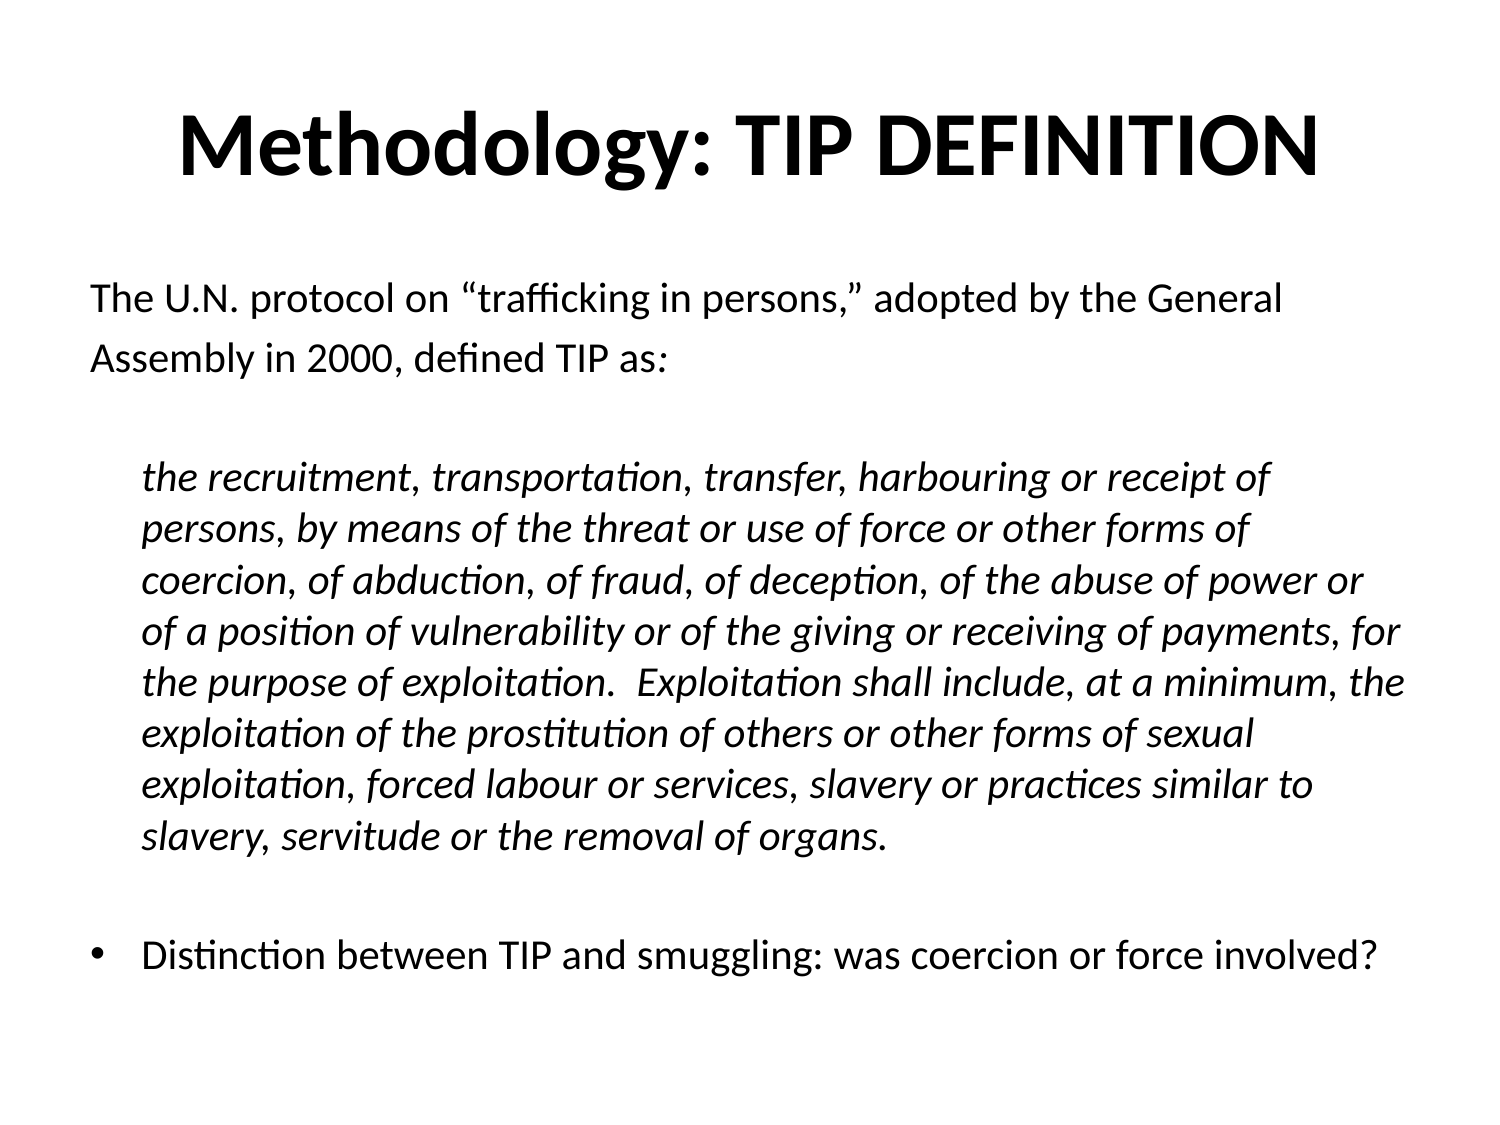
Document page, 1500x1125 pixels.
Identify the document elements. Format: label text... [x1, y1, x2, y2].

title Methodology: TIP DEFINITION [75, 45, 1425, 233]
list The U.N. protocol on “trafficking in persons,” adopted by the General Assembly in 2000, defined TIP as: the recruitment, transportation, transfer, harbouring or receipt of persons, by means of the threat or use of force or other forms of coercion, of abduction, of fraud, of deception, of the abuse of power or of a position of vulnerability or of the giving or receiving of payments, for the purpose of exploitation. Exploitation shall include, at a minimum, the exploitation of the prostitution of others or other forms of sexual exploitation, forced labour or services, slavery or practices similar to slavery, servitude or the removal of organs. Distinction between TIP and smuggling: was coercion or force involved? [75, 262, 1425, 1005]
